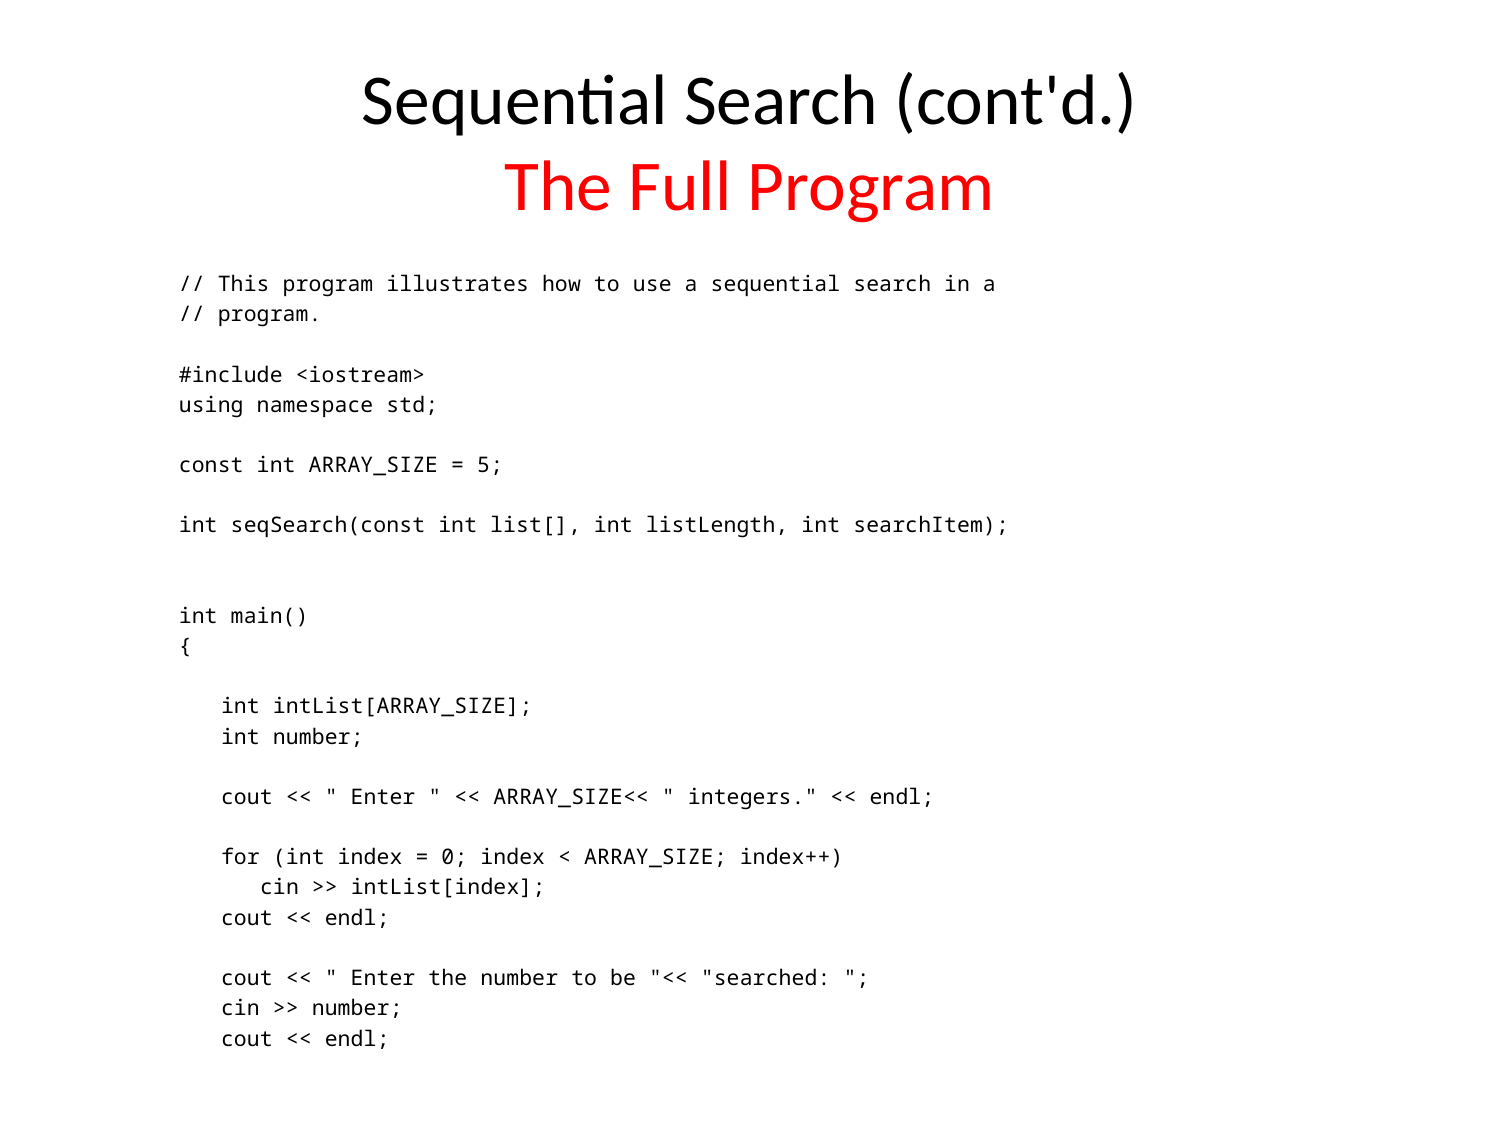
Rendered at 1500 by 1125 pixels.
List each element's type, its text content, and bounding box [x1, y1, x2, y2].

list // This program illustrates how to use a sequential search in a // program. #include <iostream> using namespace std; const int ARRAY_SIZE = 5; int seqSearch(const int list[], int listLength, int searchItem); int main() { int intList[ARRAY_SIZE]; int number; cout << " Enter " << ARRAY_SIZE<< " integers." << endl; for (int index = 0; index < ARRAY_SIZE; index++) cin >> intList[index]; cout << endl; cout << " Enter the number to be "<< "searched: "; cin >> number; cout << endl; [164, 262, 1425, 1080]
title Sequential Search (cont'd.) The Full Program [75, 45, 1425, 233]
